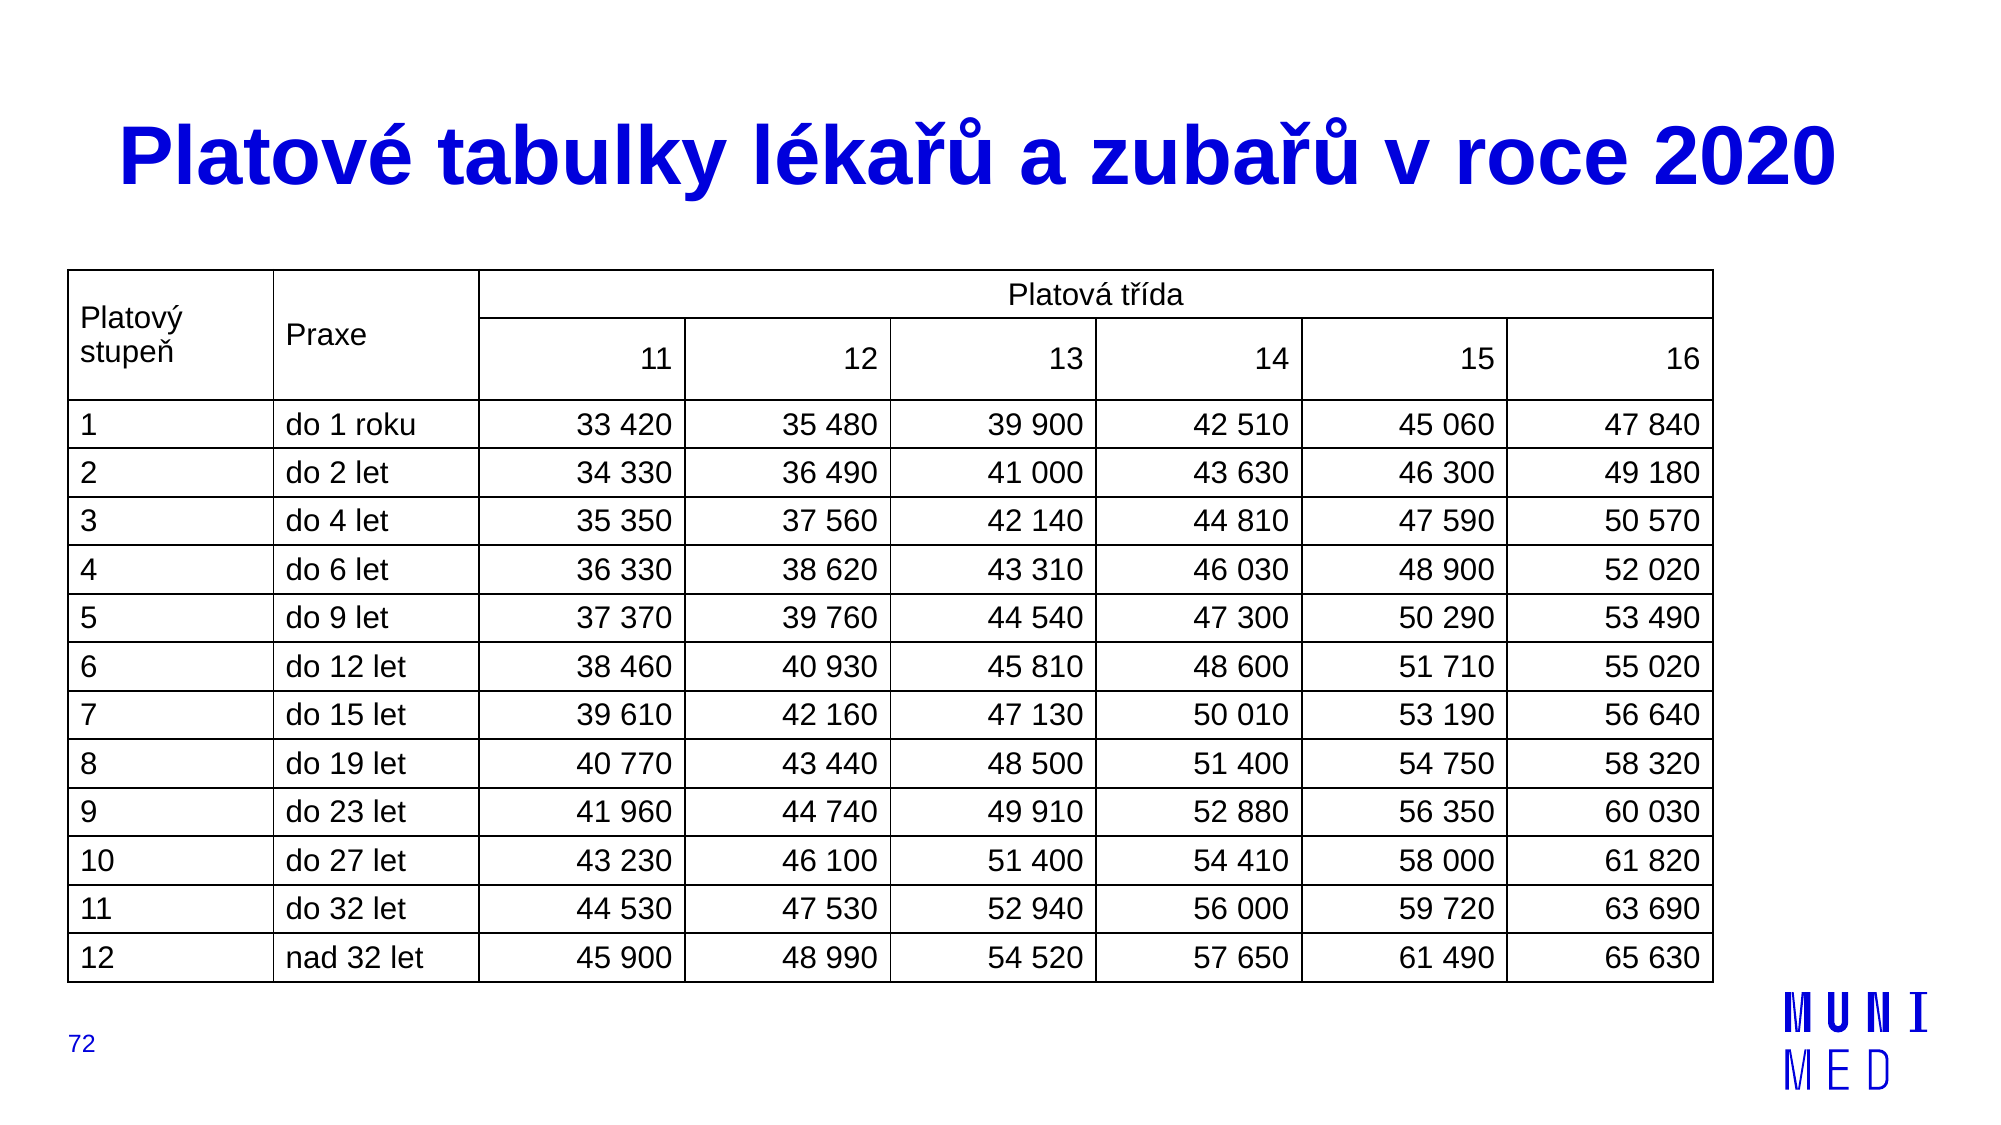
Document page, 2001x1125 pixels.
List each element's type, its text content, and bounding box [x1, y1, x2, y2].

table_cell 38 620 [686, 546, 890, 593]
table_cell do 19 let [274, 740, 478, 787]
table_cell 51 400 [891, 837, 1095, 884]
table_cell 12 [69, 934, 273, 981]
table_cell 46 300 [1303, 449, 1506, 496]
table_cell 16 [1508, 319, 1712, 399]
table_cell do 4 let [274, 498, 478, 544]
table_cell 43 630 [1097, 449, 1301, 496]
table_cell 50 010 [1097, 692, 1301, 738]
table_cell 48 500 [891, 740, 1095, 787]
table_cell 61 820 [1508, 837, 1712, 884]
table_cell 14 [1097, 319, 1301, 399]
slide_number 72 [67, 1021, 110, 1063]
table_cell 45 900 [480, 934, 684, 981]
table_cell 57 650 [1097, 934, 1301, 981]
table_cell 40 770 [480, 740, 684, 787]
table_cell do 1 roku [274, 401, 478, 447]
table_cell 49 180 [1508, 449, 1712, 496]
table_cell 34 330 [480, 449, 684, 496]
table_cell 41 960 [480, 789, 684, 835]
table_cell 46 100 [686, 837, 890, 884]
table_cell 51 710 [1303, 643, 1506, 690]
table_cell 36 330 [480, 546, 684, 593]
table_cell 65 630 [1508, 934, 1712, 981]
table_cell 35 480 [686, 401, 890, 447]
table_cell 37 370 [480, 595, 684, 641]
table_cell 37 560 [686, 498, 890, 544]
table_cell 49 910 [891, 789, 1095, 835]
table_cell 45 060 [1303, 401, 1506, 447]
title Platové tabulky lékařů a zubařů v roce 2020 [118, 118, 1883, 193]
table_cell 42 160 [686, 692, 890, 738]
table_cell 56 350 [1303, 789, 1506, 835]
table_cell 42 510 [1097, 401, 1301, 447]
table_cell 8 [69, 740, 273, 787]
table_cell 47 590 [1303, 498, 1506, 544]
table_cell 10 [69, 837, 273, 884]
table_cell do 6 let [274, 546, 478, 593]
table_cell 15 [1303, 319, 1506, 399]
table_cell 38 460 [480, 643, 684, 690]
table_cell 53 190 [1303, 692, 1506, 738]
table_cell 2 [69, 449, 273, 496]
table_cell 6 [69, 643, 273, 690]
table_cell do 23 let [274, 789, 478, 835]
table_cell 35 350 [480, 498, 684, 544]
table_cell 1 [69, 401, 273, 447]
table_cell 11 [480, 319, 684, 399]
table_cell 13 [891, 319, 1095, 399]
table_cell 44 810 [1097, 498, 1301, 544]
table_cell 44 740 [686, 789, 890, 835]
table_cell 39 610 [480, 692, 684, 738]
table_cell 53 490 [1508, 595, 1712, 641]
table_cell 40 930 [686, 643, 890, 690]
table_cell 56 640 [1508, 692, 1712, 738]
table_cell 63 690 [1508, 886, 1712, 932]
table_cell 55 020 [1508, 643, 1712, 690]
table_cell 61 490 [1303, 934, 1506, 981]
table_cell do 15 let [274, 692, 478, 738]
table_cell 39 900 [891, 401, 1095, 447]
table_cell 58 320 [1508, 740, 1712, 787]
table_cell 46 030 [1097, 546, 1301, 593]
table_cell 54 520 [891, 934, 1095, 981]
table_cell do 27 let [274, 837, 478, 884]
table_cell 44 540 [891, 595, 1095, 641]
table_cell 54 750 [1303, 740, 1506, 787]
table_cell 47 840 [1508, 401, 1712, 447]
table_cell 41 000 [891, 449, 1095, 496]
table_cell 56 000 [1097, 886, 1301, 932]
table_cell 11 [69, 886, 273, 932]
table_cell 43 230 [480, 837, 684, 884]
table_cell 3 [69, 498, 273, 544]
table_cell 59 720 [1303, 886, 1506, 932]
table_cell 12 [686, 319, 890, 399]
table_cell 44 530 [480, 886, 684, 932]
table_cell 43 310 [891, 546, 1095, 593]
table_cell do 12 let [274, 643, 478, 690]
table_cell do 2 let [274, 449, 478, 496]
table_header Platový stupeň [69, 271, 273, 399]
table_header Praxe [274, 271, 478, 399]
table_cell 36 490 [686, 449, 890, 496]
table_cell 43 440 [686, 740, 890, 787]
table_cell 5 [69, 595, 273, 641]
table_cell 48 600 [1097, 643, 1301, 690]
table_cell 50 570 [1508, 498, 1712, 544]
table_cell 42 140 [891, 498, 1095, 544]
table_cell 60 030 [1508, 789, 1712, 835]
table_cell 47 300 [1097, 595, 1301, 641]
table_cell 47 530 [686, 886, 890, 932]
table_cell 9 [69, 789, 273, 835]
table_header Platová třída [480, 271, 1712, 317]
table_cell 51 400 [1097, 740, 1301, 787]
table_cell 50 290 [1303, 595, 1506, 641]
table_cell 54 410 [1097, 837, 1301, 884]
table_cell 33 420 [480, 401, 684, 447]
table_cell 39 760 [686, 595, 890, 641]
table_cell do 32 let [274, 886, 478, 932]
table_cell 48 900 [1303, 546, 1506, 593]
table_cell 45 810 [891, 643, 1095, 690]
table_cell 52 940 [891, 886, 1095, 932]
table_cell 47 130 [891, 692, 1095, 738]
table_cell nad 32 let [274, 934, 478, 981]
table_cell 48 990 [686, 934, 890, 981]
table_cell 52 020 [1508, 546, 1712, 593]
table_cell 52 880 [1097, 789, 1301, 835]
table_cell 4 [69, 546, 273, 593]
table_cell 7 [69, 692, 273, 738]
table_cell do 9 let [274, 595, 478, 641]
table_cell 58 000 [1303, 837, 1506, 884]
